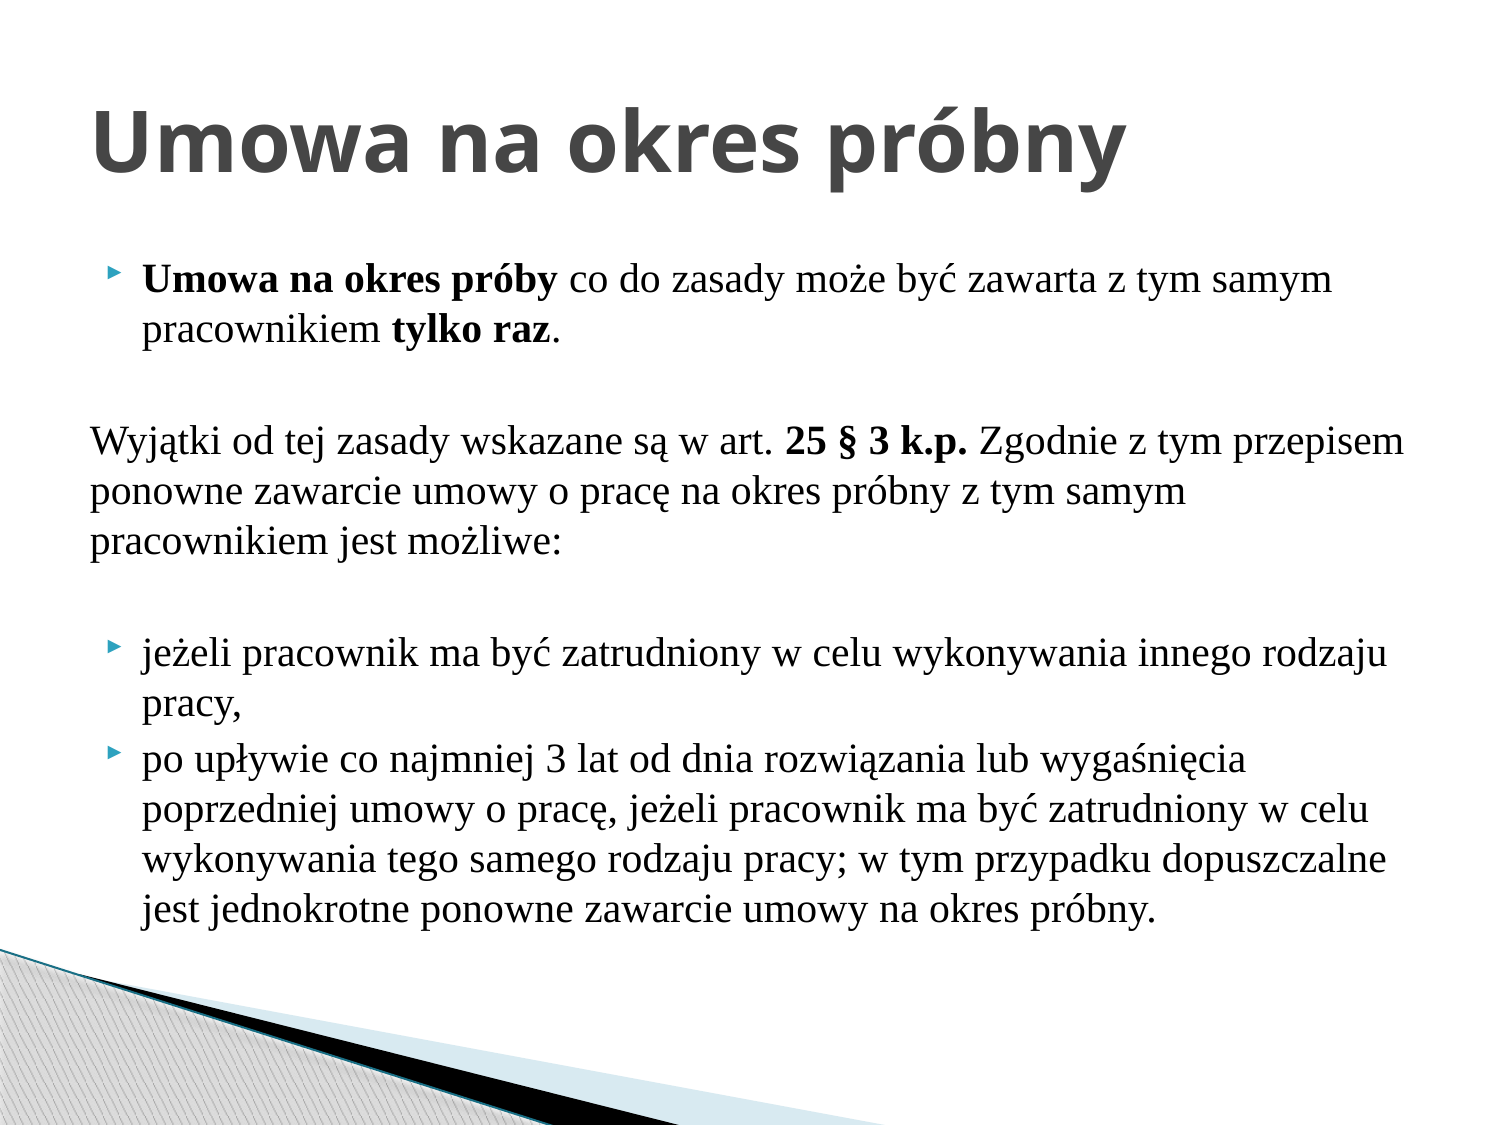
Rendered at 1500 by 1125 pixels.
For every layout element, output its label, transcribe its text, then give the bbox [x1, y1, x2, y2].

list Umowa na okres próby co do zasady może być zawarta z tym samym pracownikiem tylko raz. Wyjątki od tej zasady wskazane są w art. 25 § 3 k.p. Zgodnie z tym przepisem ponowne zawarcie umowy o pracę na okres próbny z tym samym pracownikiem jest możliwe: jeżeli pracownik ma być zatrudniony w celu wykonywania innego rodzaju pracy, po upływie co najmniej 3 lat od dnia rozwiązania lub wygaśnięcia poprzedniej umowy o pracę, jeżeli pracownik ma być zatrudniony w celu wykonywania tego samego rodzaju pracy; w tym przypadku dopuszczalne jest jednokrotne ponowne zawarcie umowy na okres próbny. [75, 243, 1425, 986]
title Umowa na okres próbny [75, 45, 1425, 233]
